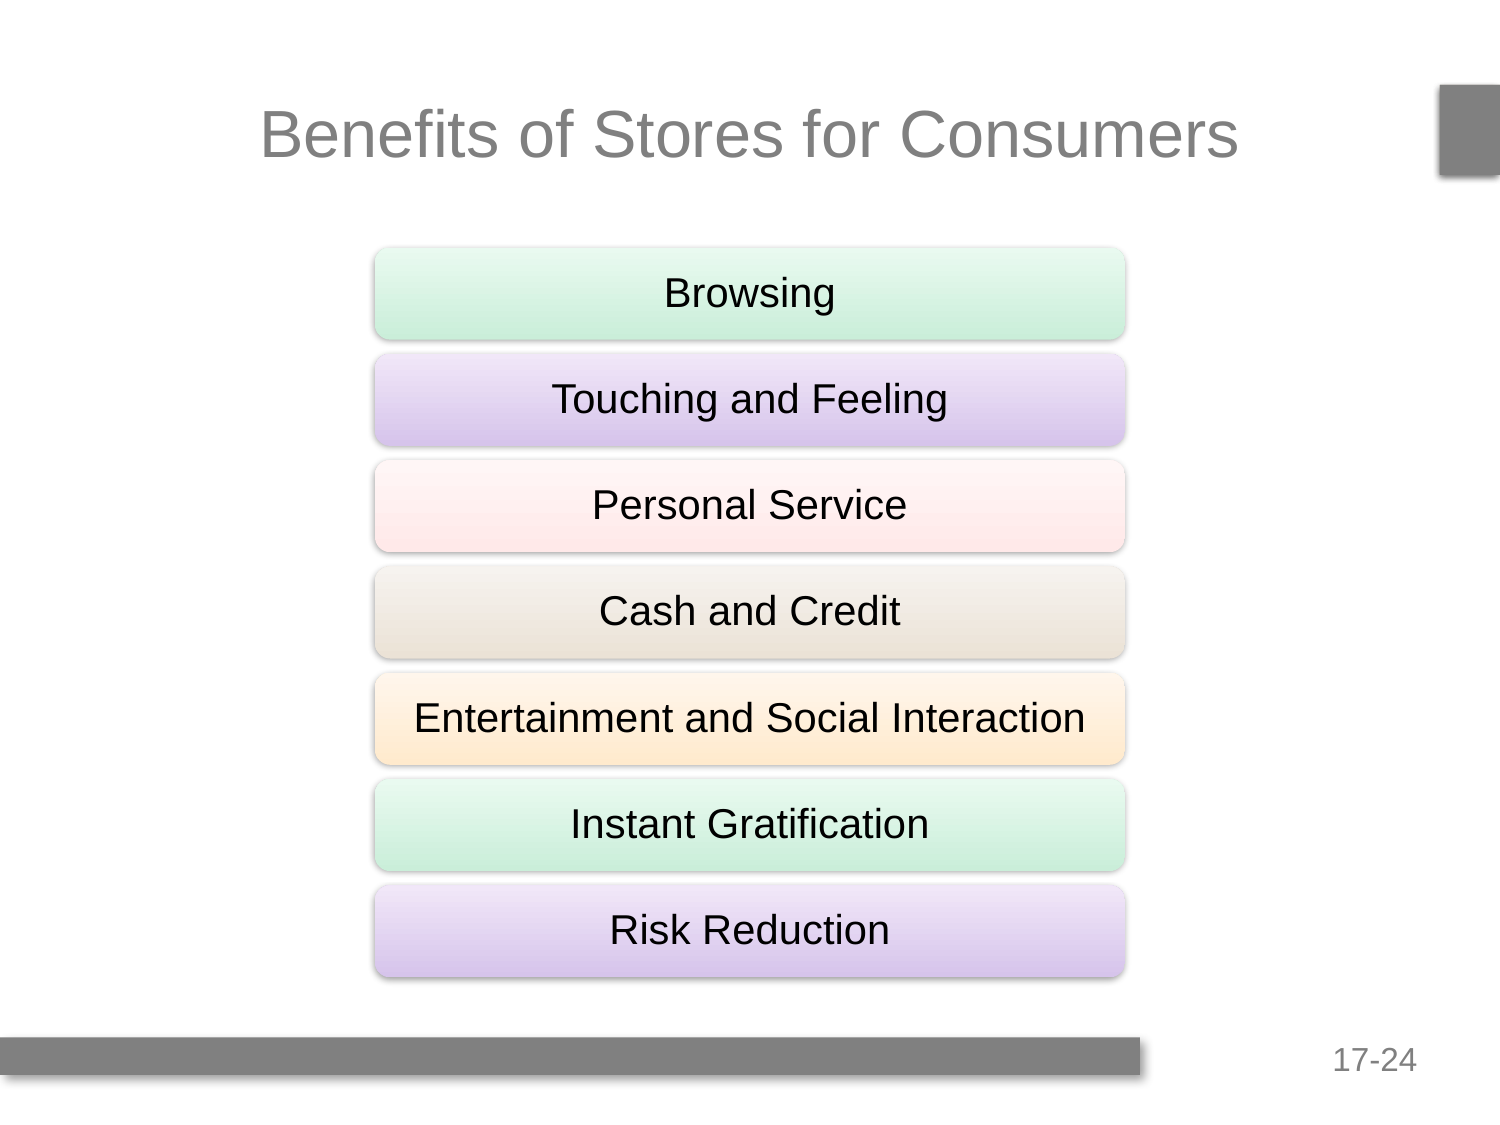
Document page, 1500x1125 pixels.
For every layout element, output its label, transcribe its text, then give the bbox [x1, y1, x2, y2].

title Benefits of Stores for Consumers [90, 37, 1410, 225]
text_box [374, 247, 1126, 978]
